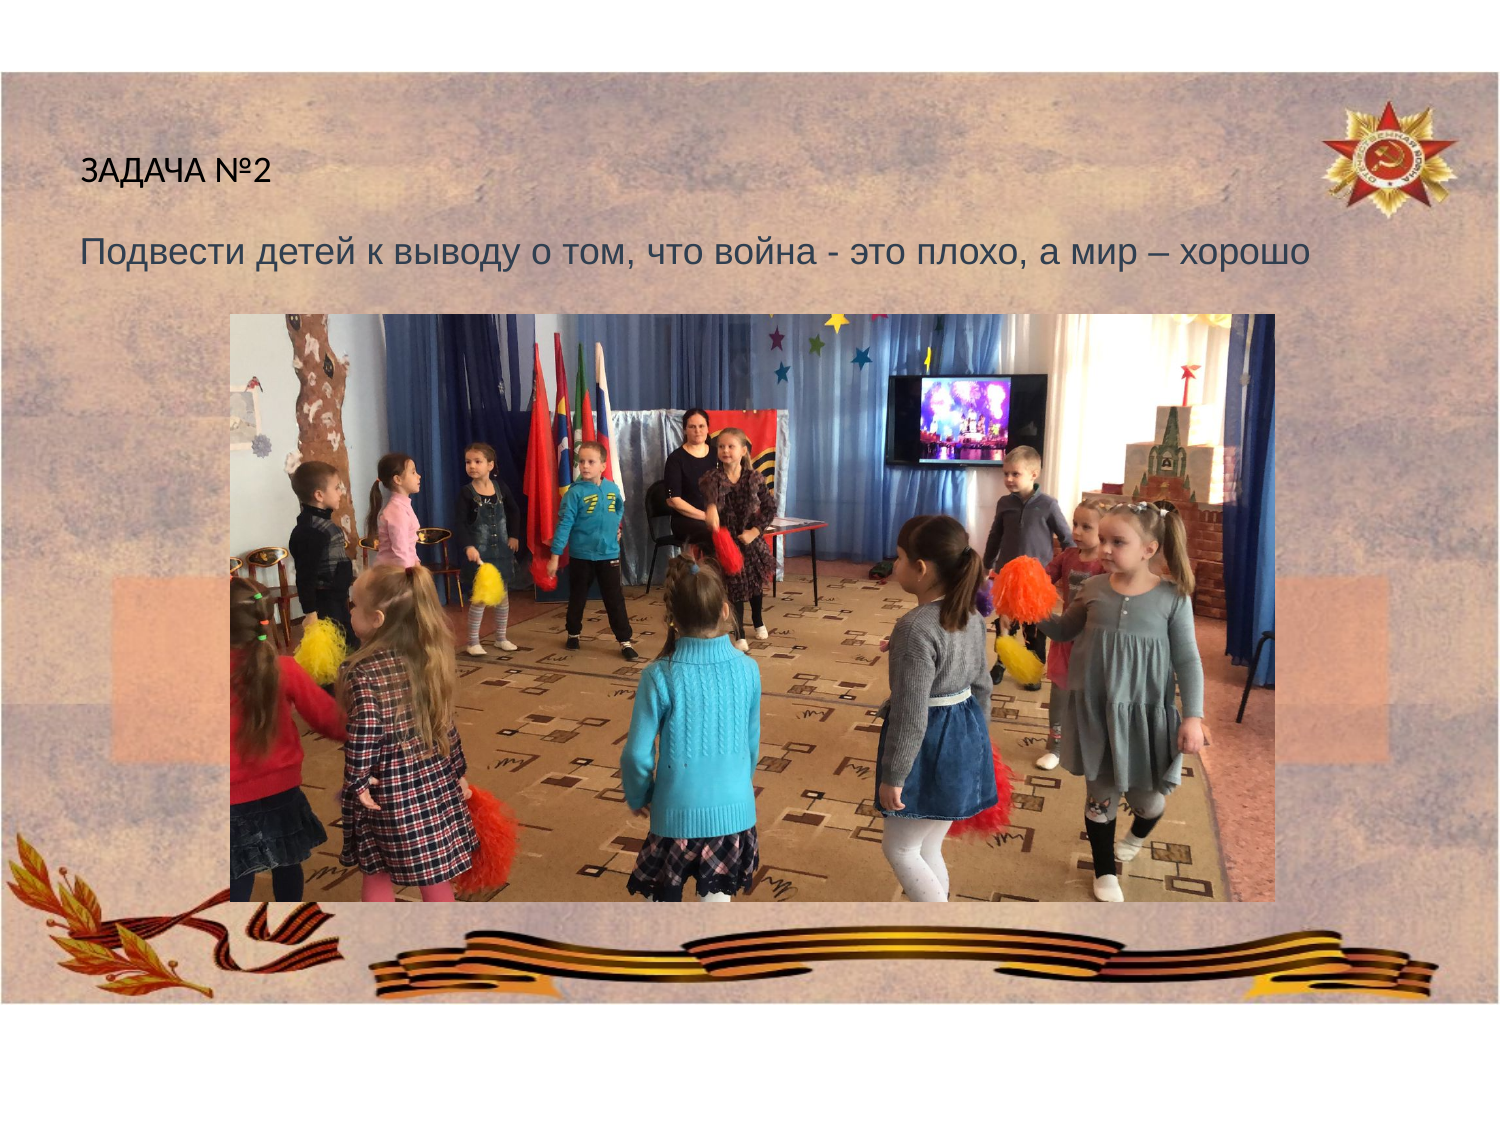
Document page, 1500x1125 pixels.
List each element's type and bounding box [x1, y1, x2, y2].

list [0, 70, 1500, 1006]
picture [229, 314, 1275, 902]
